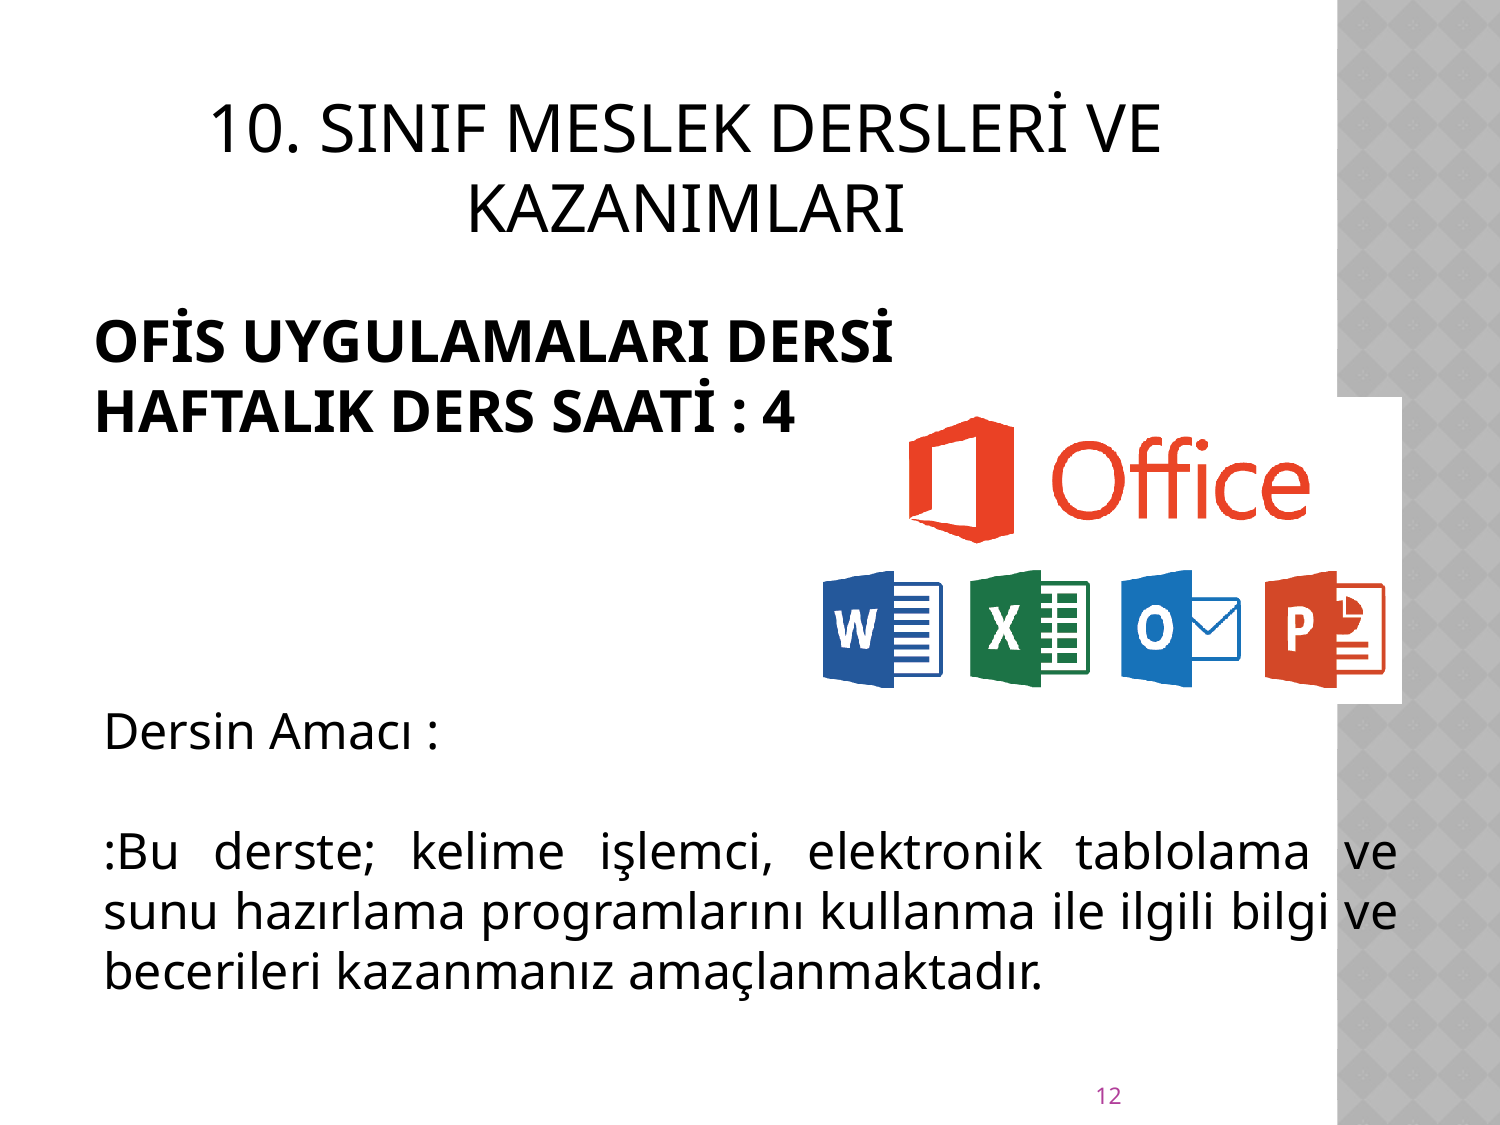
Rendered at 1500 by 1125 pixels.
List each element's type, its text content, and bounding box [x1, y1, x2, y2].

picture [796, 396, 1402, 704]
title OFİS UYGULAMALARI DERSİ Haftalık Ders Saati : 4 [85, 326, 1340, 445]
text_box Dersin Amacı : :Bu derste; kelime işlemci, elektronik tablolama ve sunu hazırlama programlarını kullanma ile ilgili bilgi ve becerileri kazanmanız amaçlanmaktadır. [88, 692, 1414, 1068]
text_box 10. SINIF MESLEK DERSLERİ VE KAZANIMLARI [154, 78, 1218, 253]
slide_number 12 [1025, 1075, 1122, 1113]
